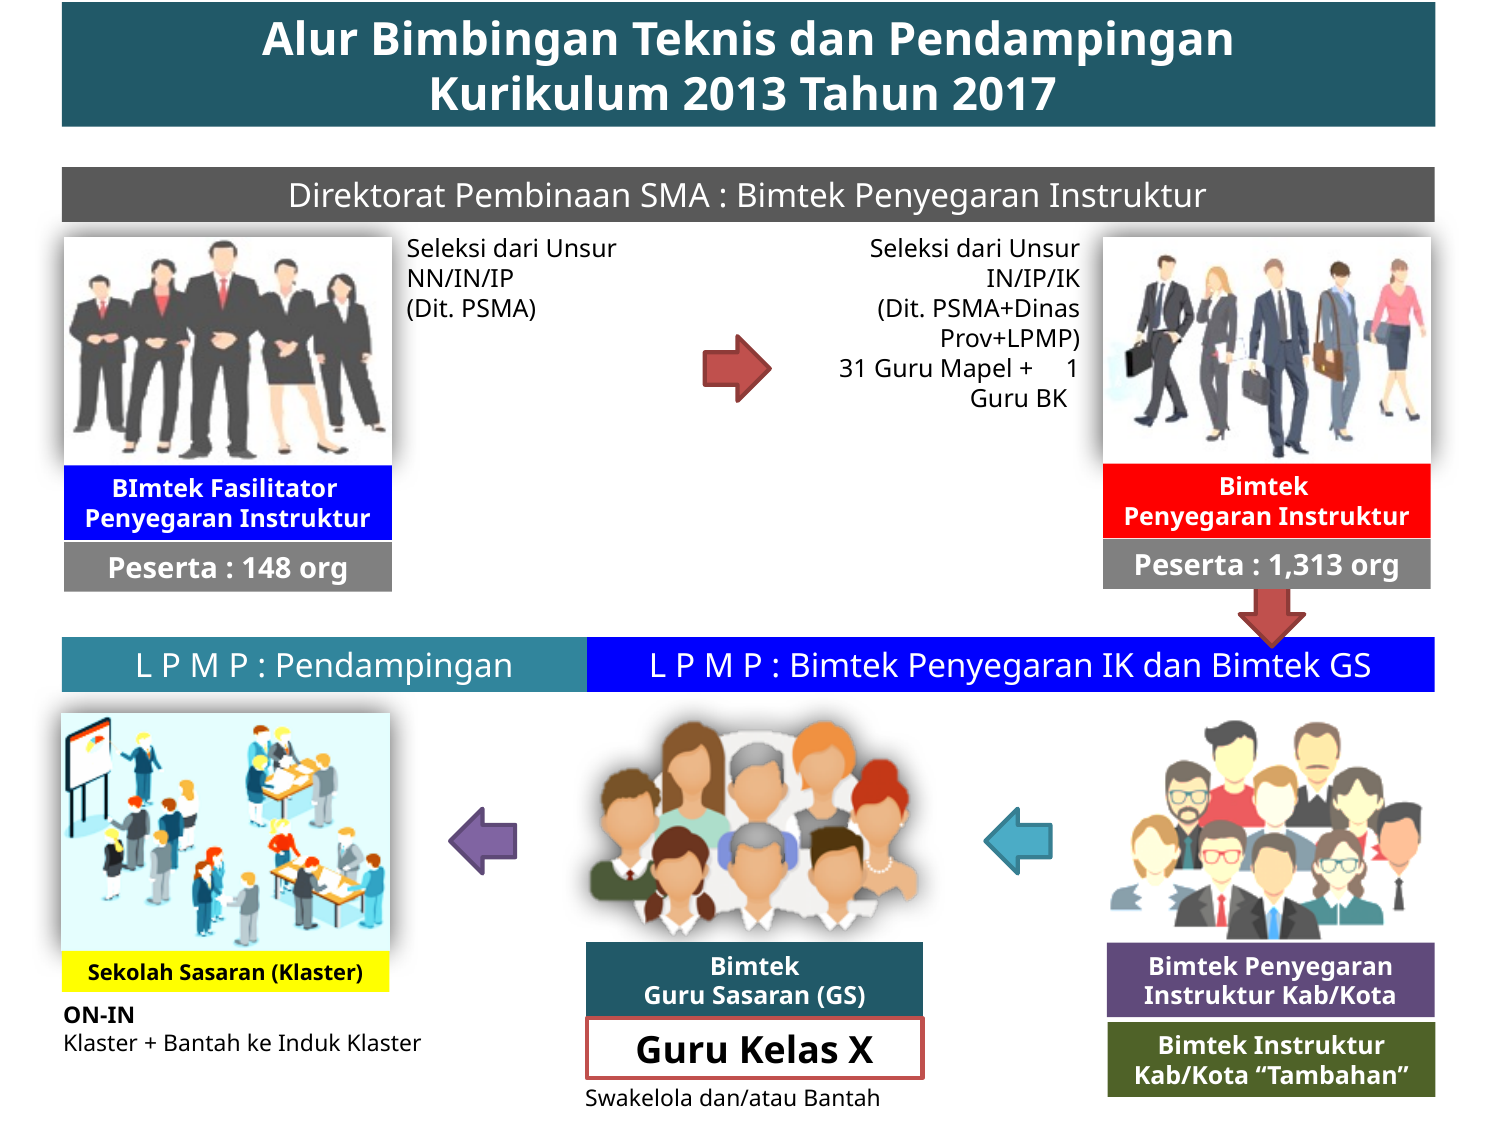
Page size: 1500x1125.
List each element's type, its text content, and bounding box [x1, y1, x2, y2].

text_box L P M P : Pendampingan [61, 637, 587, 692]
text_box Alur Bimbingan Teknis dan Pendampingan Kurikulum 2013 Tahun 2017 [61, 2, 1436, 127]
text_box Guru Kelas X [585, 1016, 925, 1075]
text_box Swakelola dan/atau Bantah [570, 1075, 949, 1119]
picture [1102, 237, 1431, 464]
text_box Seleksi dari Unsur IN/IP/IK (Dit. PSMA+Dinas Prov+LPMP) 31 Guru Mapel + 1 Guru BK [817, 225, 1096, 420]
text_box Bimtek Guru Sasaran (GS) [586, 950, 923, 1016]
text_box BImtek Fasilitator Penyegaran Instruktur [64, 473, 392, 540]
text_box Bimtek Penyegaran Instruktur Kab/Kota [1106, 954, 1435, 1018]
text_box [448, 806, 518, 876]
text_box Peserta : 148 org [64, 542, 392, 592]
text_box Bimtek Instruktur Kab/Kota “Tambahan” [1107, 1022, 1436, 1097]
text_box Bimtek Penyegaran Instruktur [1103, 471, 1431, 539]
text_box [983, 806, 1053, 876]
text_box L P M P : Bimtek Penyegaran IK dan Bimtek GS [587, 637, 1435, 692]
text_box [702, 334, 772, 403]
text_box Peserta : 1,313 org [1103, 539, 1431, 589]
text_box ON-IN Klaster + Bantah ke Induk Klaster [48, 993, 468, 1063]
picture [1106, 716, 1451, 946]
picture [586, 716, 923, 944]
text_box Sekolah Sasaran (Klaster) [61, 958, 390, 992]
picture [63, 237, 393, 466]
text_box [1237, 589, 1307, 649]
picture [61, 713, 390, 952]
text_box Seleksi dari Unsur NN/IN/IP (Dit. PSMA) [391, 225, 670, 330]
text_box Direktorat Pembinaan SMA : Bimtek Penyegaran Instruktur [61, 167, 1435, 222]
